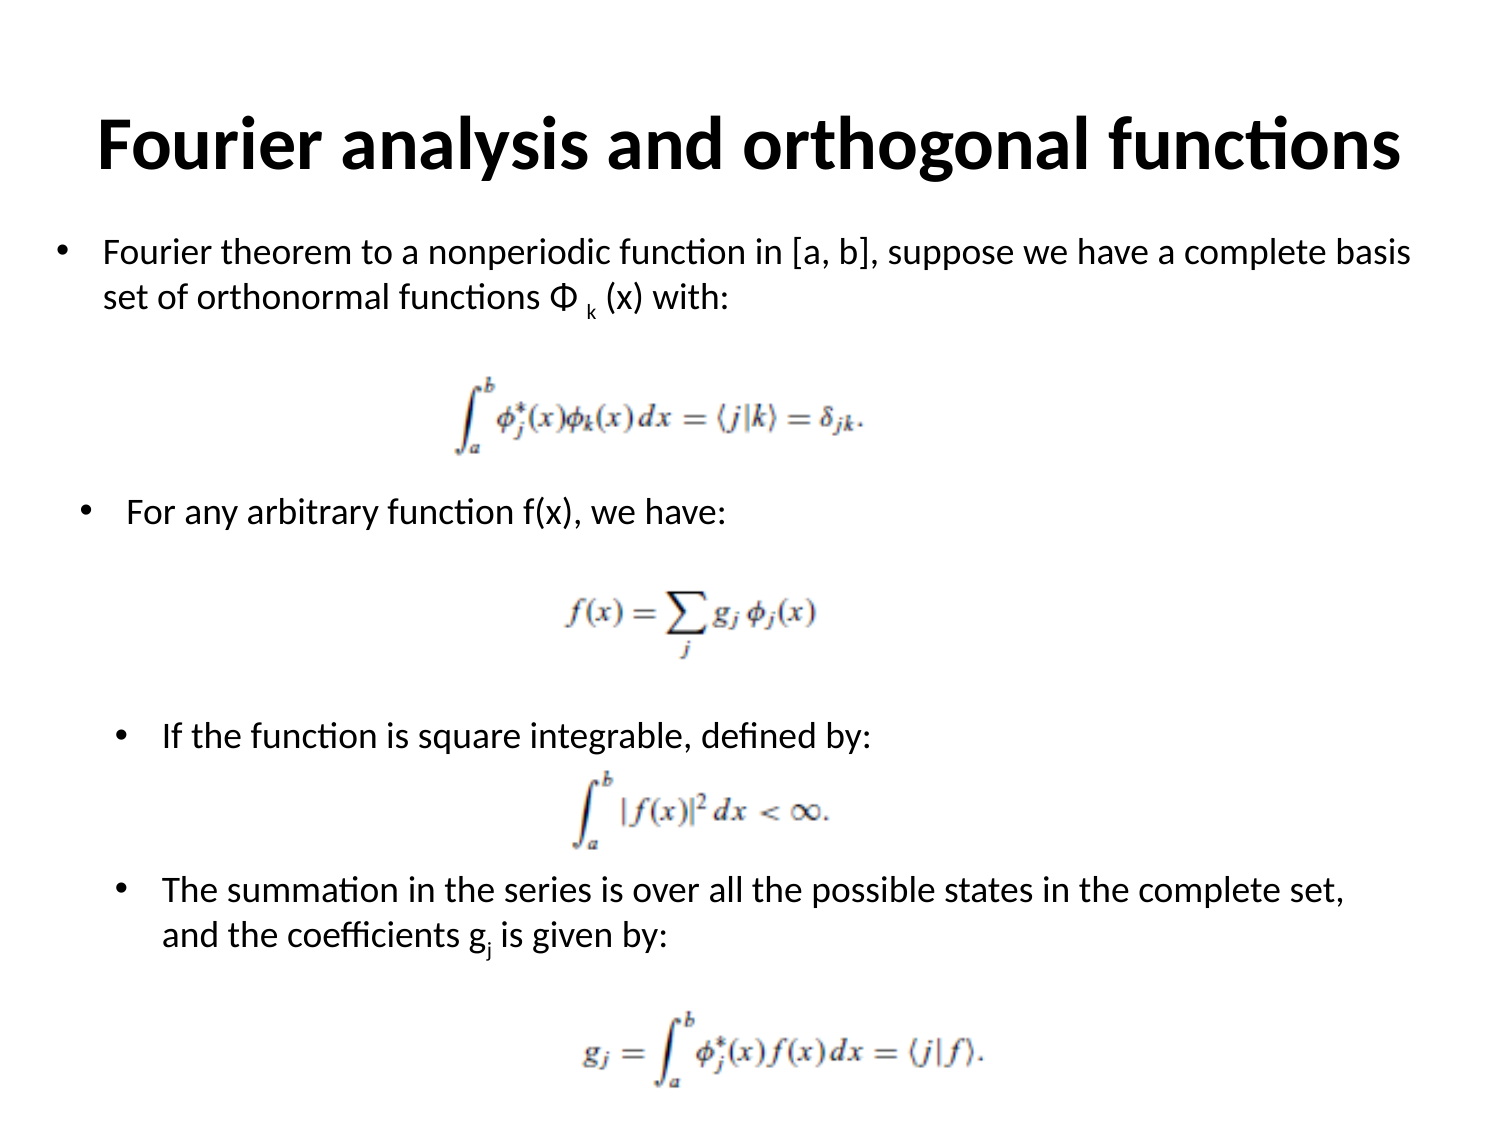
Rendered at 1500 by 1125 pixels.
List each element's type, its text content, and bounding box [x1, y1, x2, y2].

text_box Fourier theorem to a nonperiodic function in [a, b], suppose we have a complete basis set of orthonormal functions Φ k (x) with: [41, 219, 1471, 331]
text_box The summation in the series is over all the possible states in the complete set, and the coefficients gj is given by: [100, 857, 1376, 969]
text_box For any arbitrary function f(x), we have: [64, 479, 1294, 540]
title Fourier analysis and orthogonal functions [75, 45, 1425, 219]
picture [210, 1001, 1104, 1113]
picture [420, 363, 938, 481]
picture [495, 571, 875, 671]
text_box If the function is square integrable, defined by: [100, 704, 1270, 764]
picture [556, 752, 889, 858]
